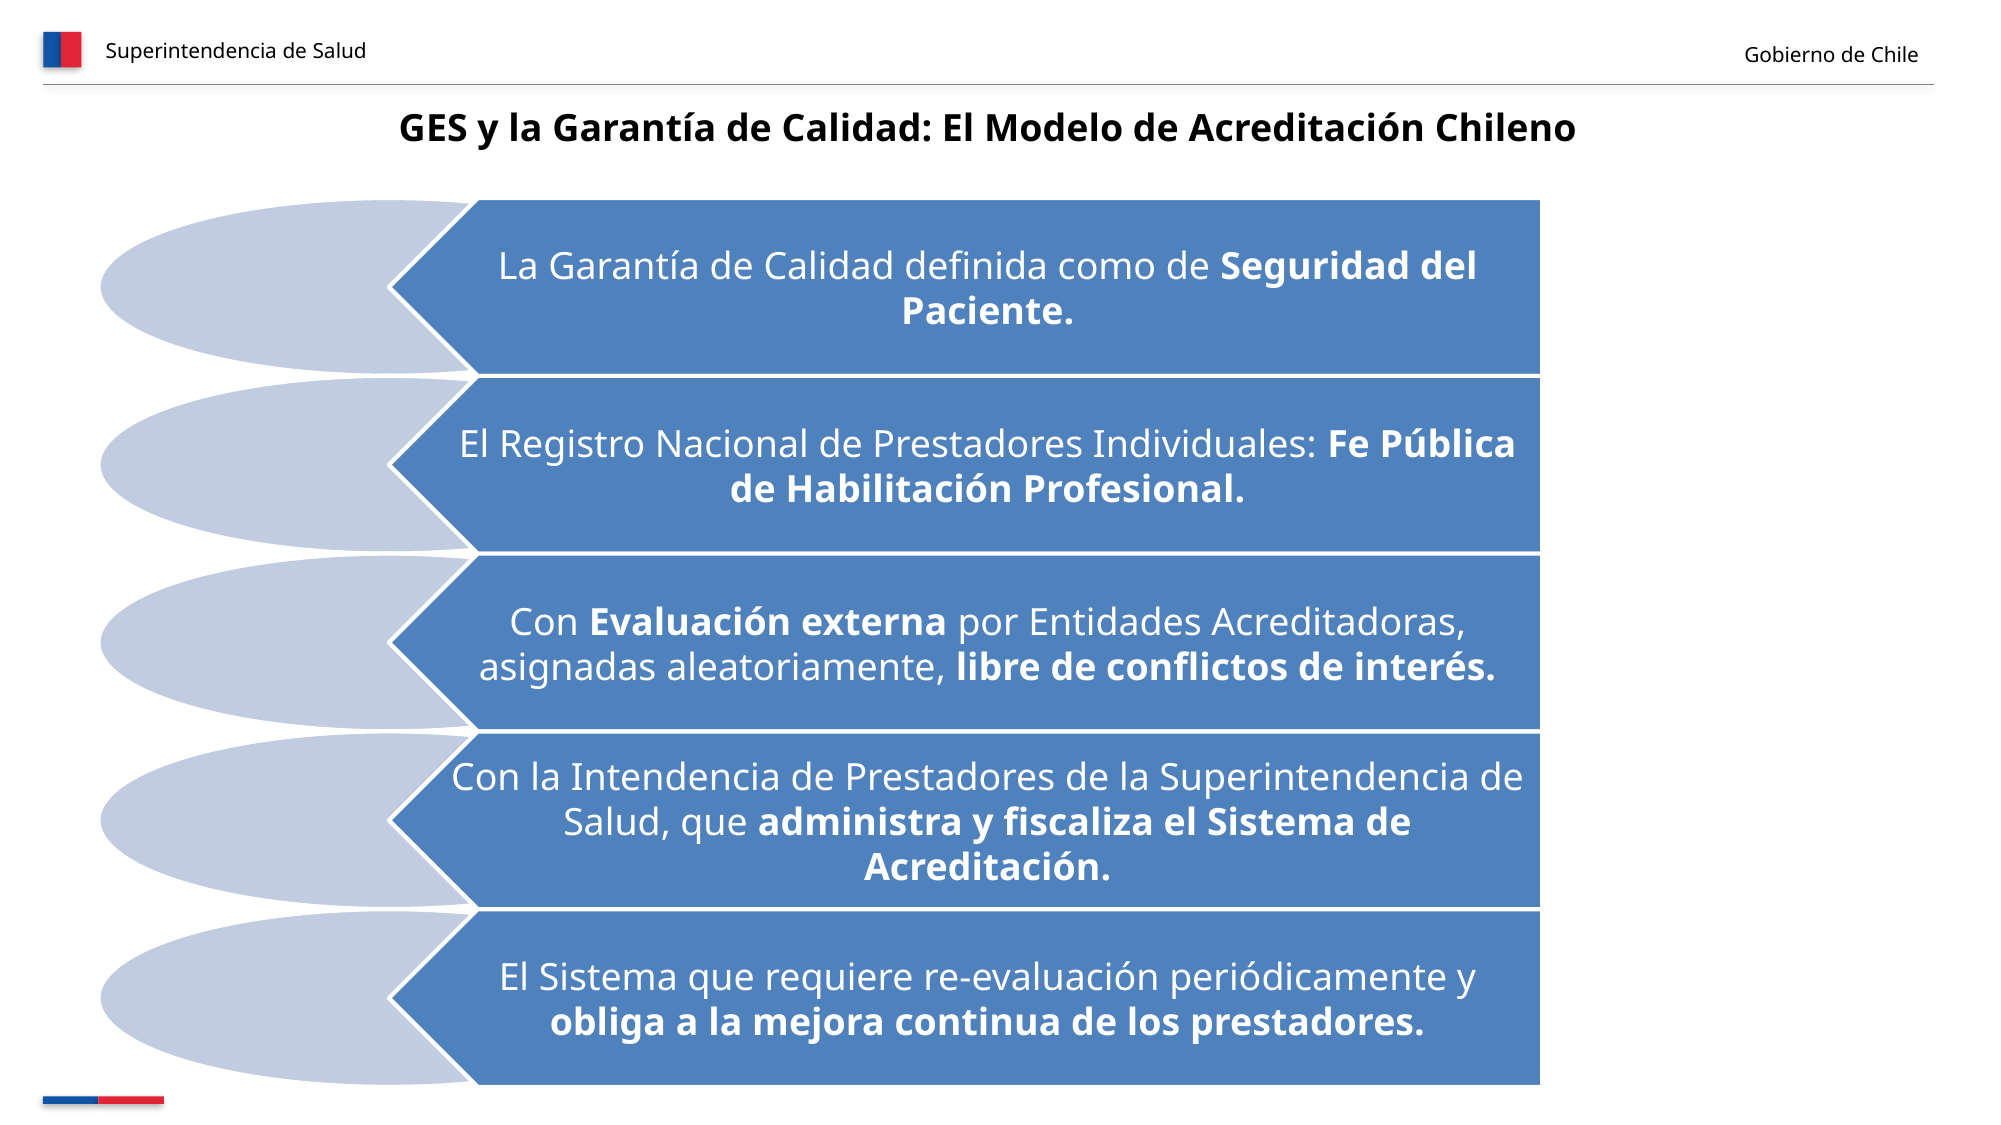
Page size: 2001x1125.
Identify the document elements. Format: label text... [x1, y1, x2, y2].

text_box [98, 197, 1834, 1088]
text_box Superintendencia de Salud [90, 24, 732, 75]
text_box Gobierno de Chile [1293, 29, 1934, 80]
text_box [43, 31, 82, 68]
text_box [42, 1096, 165, 1105]
text_box GES y la Garantía de Calidad: El Modelo de Acreditación Chileno [383, 96, 1594, 157]
